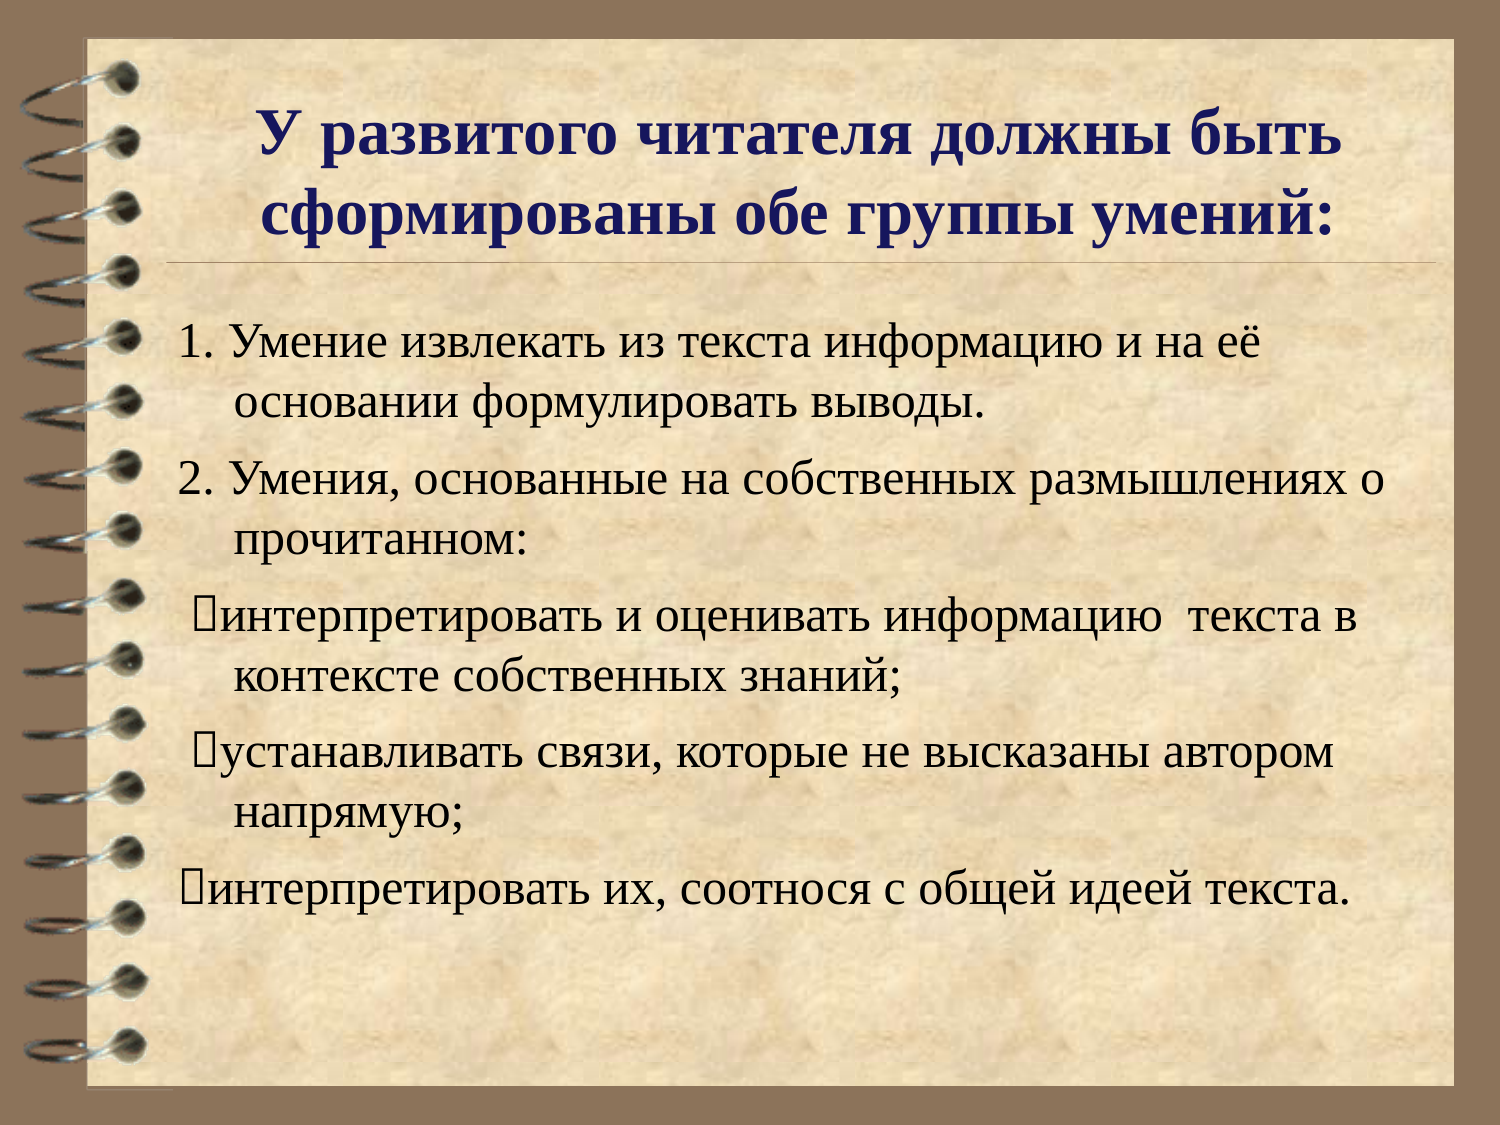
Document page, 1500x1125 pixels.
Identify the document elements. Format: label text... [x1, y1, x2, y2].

list 1. Умение извлекать из текста информацию и на её основании формулировать выводы. 2. Умения, основанные на собственных размышлениях о прочитанном: интерпретировать и оценивать информацию текста в контексте собственных знаний; устанавливать связи, которые не высказаны автором напрямую; интерпретировать их, соотнося с общей идеей текста. [162, 299, 1436, 974]
title У развитого читателя должны быть сформированы обе группы умений: [162, 75, 1436, 261]
picture [0, 0, 1454, 1124]
